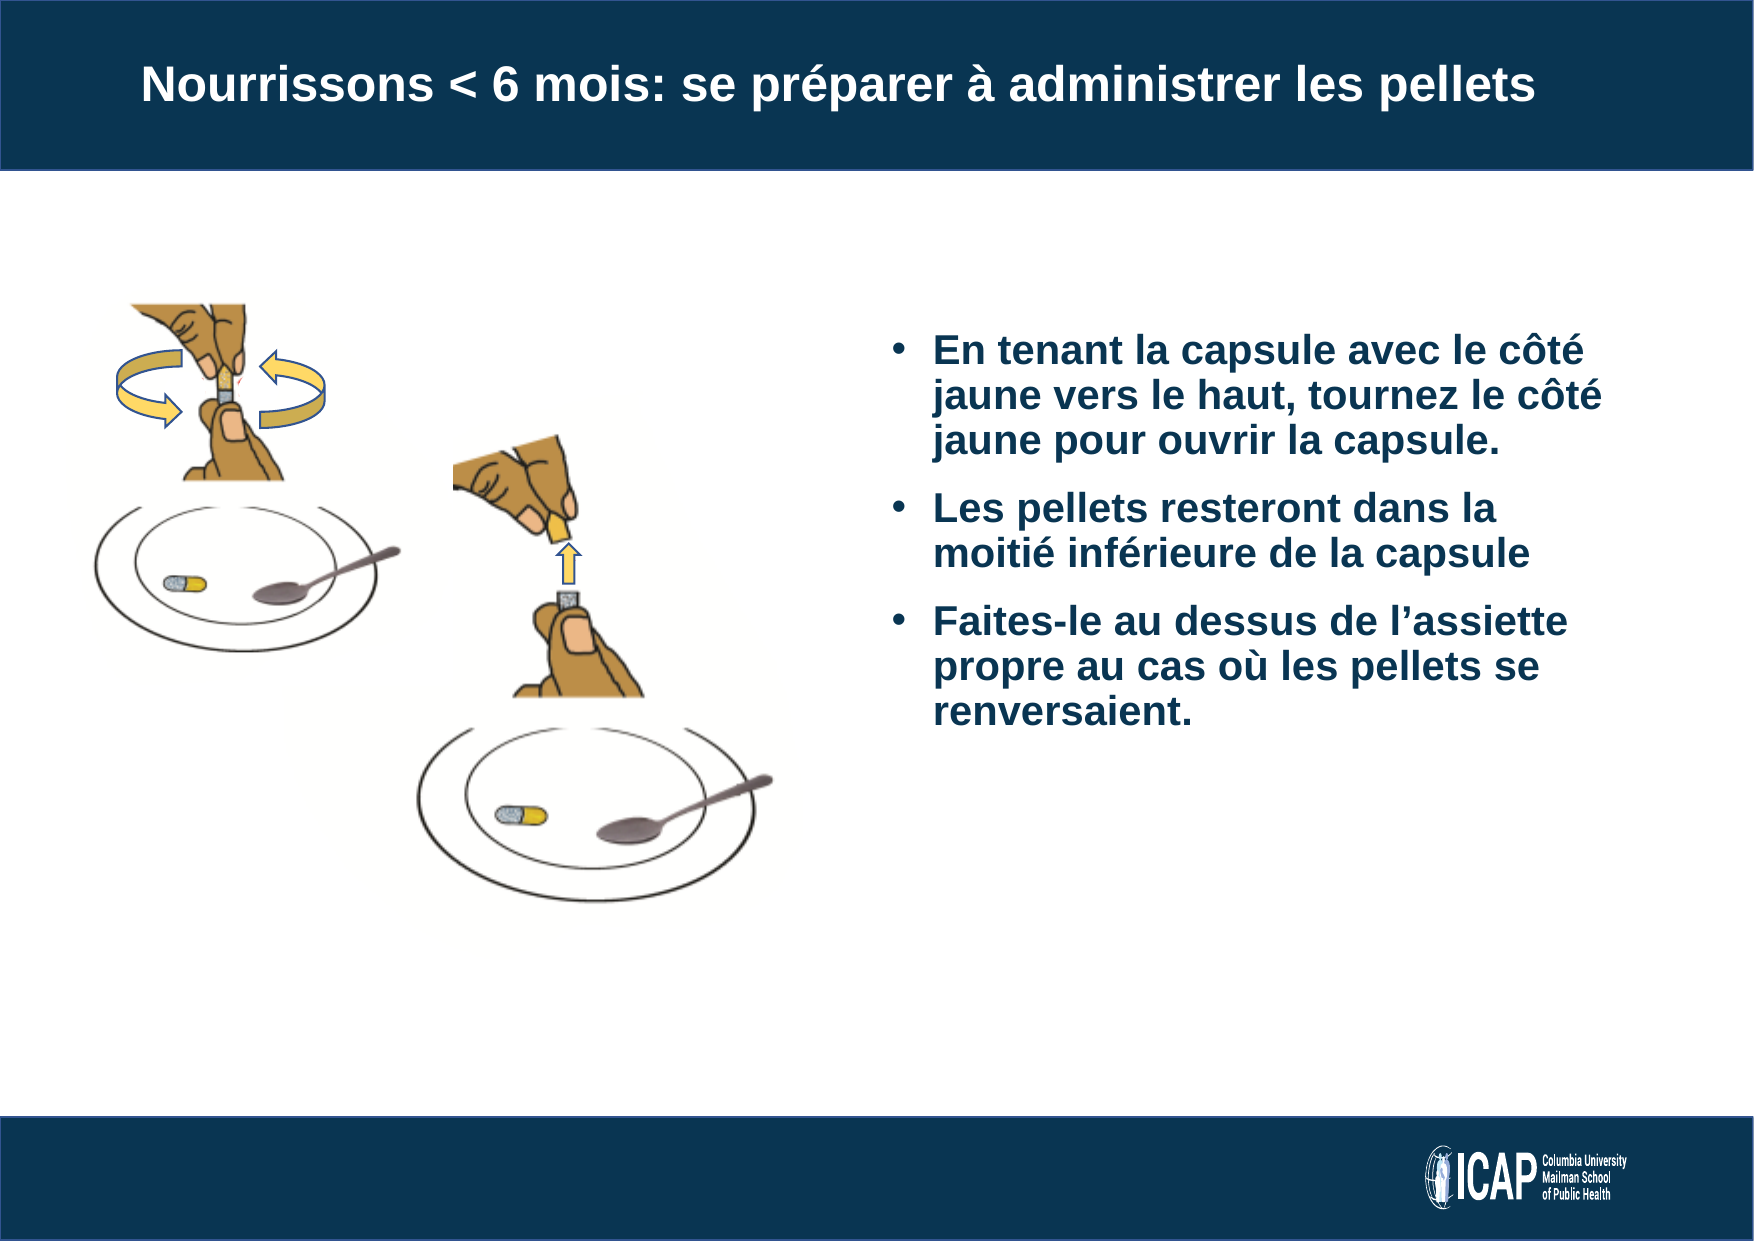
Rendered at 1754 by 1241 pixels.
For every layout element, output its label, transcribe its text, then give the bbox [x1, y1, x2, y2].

title Nourrissons < 6 mois: se préparer à administrer les pellets [125, 0, 1634, 171]
list En tenant la capsule avec le côté jaune vers le haut, tournez le côté jaune pour ouvrir la capsule. Les pellets resteront dans la moitié inférieure de la capsule Faites-le au dessus de l’assiette propre au cas où les pellets se renversaient. [876, 320, 1633, 1108]
picture [65, 280, 803, 960]
